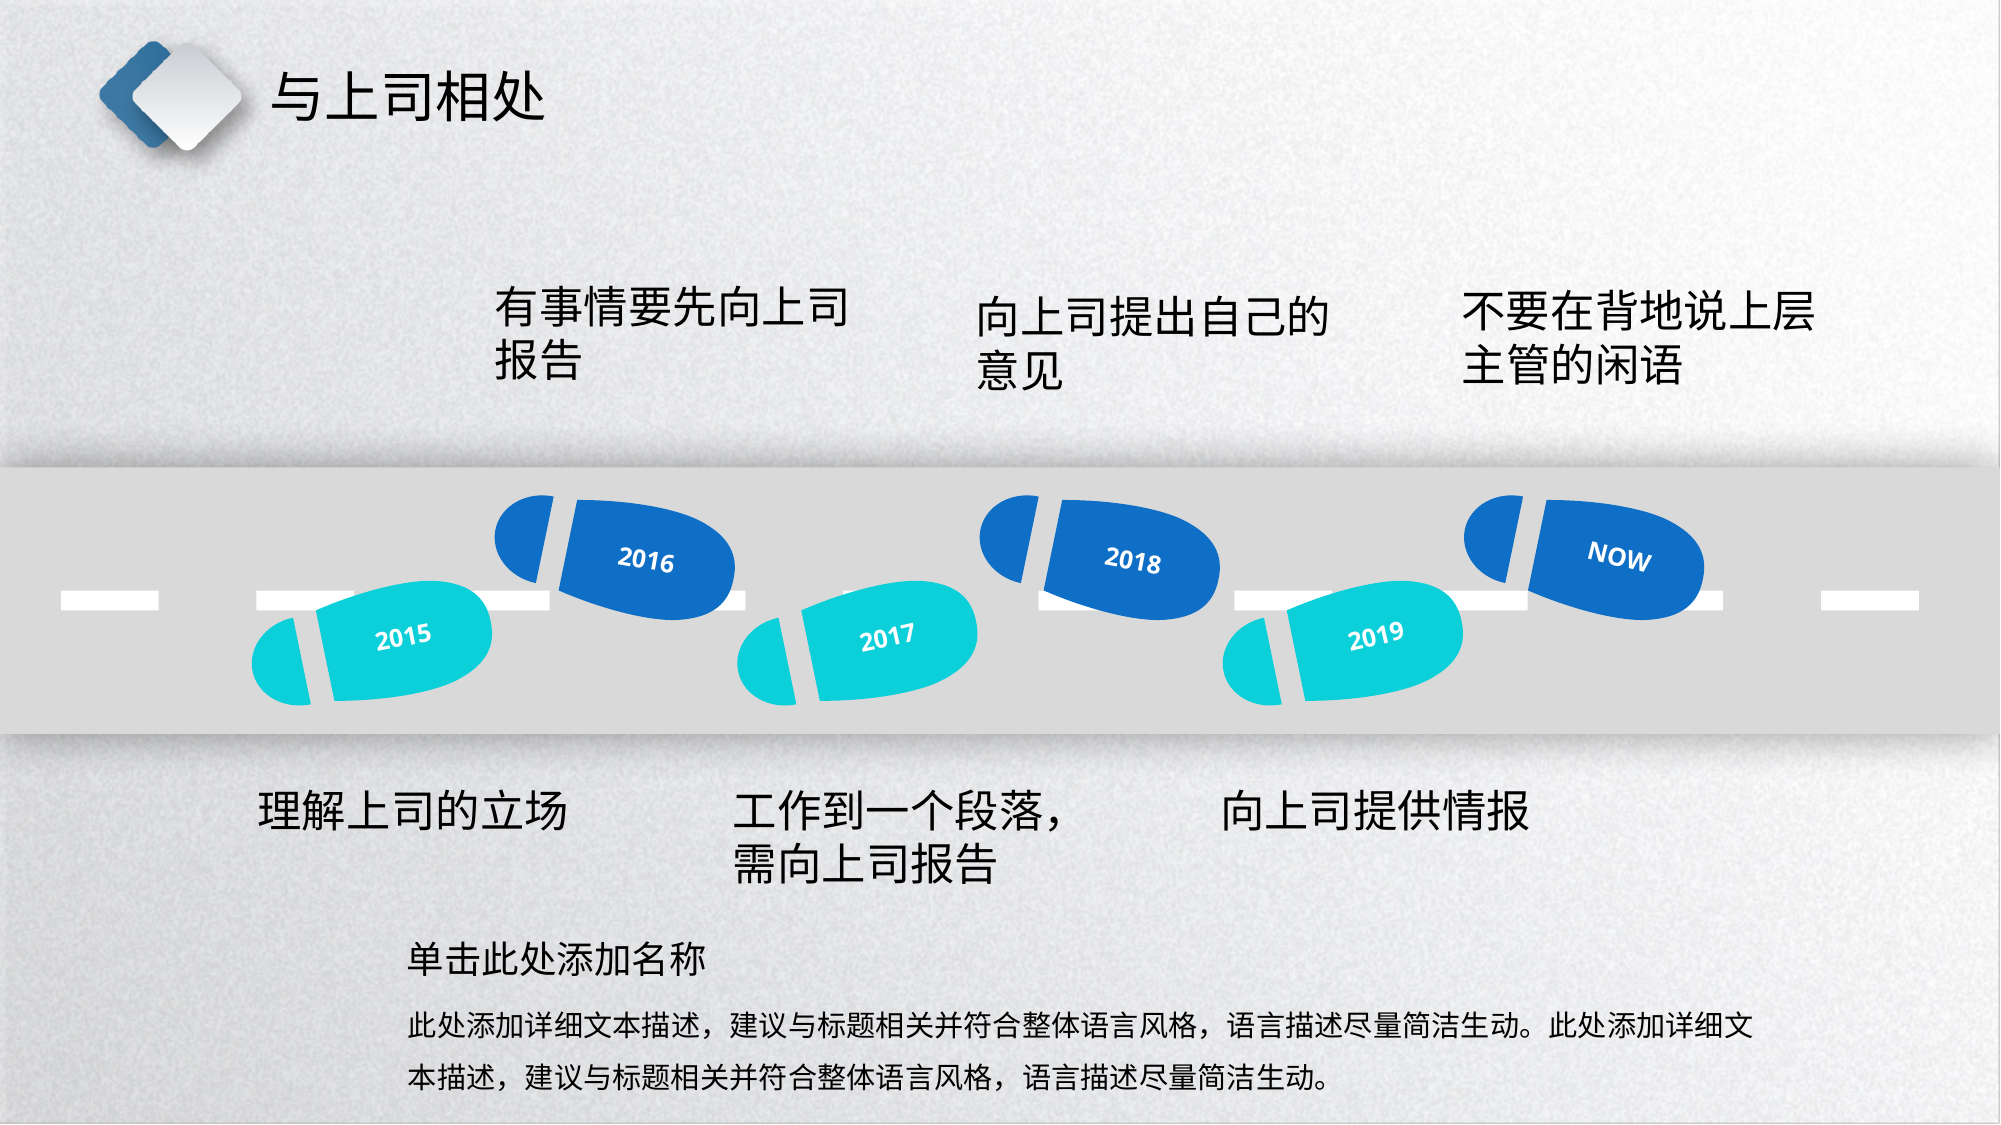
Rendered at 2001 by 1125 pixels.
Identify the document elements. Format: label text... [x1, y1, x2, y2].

text_box 向上司提供情报 [1220, 783, 1617, 837]
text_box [1222, 580, 1463, 706]
text_box 与上司相处 [277, 54, 563, 137]
picture [0, 0, 2001, 1125]
text_box 有事情要先向上司报告 [494, 278, 891, 386]
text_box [1464, 495, 1705, 621]
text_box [737, 580, 978, 706]
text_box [979, 495, 1220, 621]
text_box 此处添加详细文本描述，建议与标题相关并符合整体语言风格，语言描述尽量简洁生动。此处添加详细文本描述，建议与标题相关并符合整体语言风格，语言描述尽量简洁生动。 [393, 982, 1782, 1125]
text_box 单击此处添加名称 [391, 928, 1130, 989]
text_box 不要在背地说上层主管的闲语 [1461, 283, 1858, 391]
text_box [494, 495, 735, 621]
text_box 向上司提出自己的意见 [975, 289, 1372, 396]
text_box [251, 580, 493, 706]
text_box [0, 467, 2000, 734]
text_box 工作到一个段落，需向上司报告 [732, 782, 1129, 890]
text_box 理解上司的立场 [257, 783, 654, 837]
